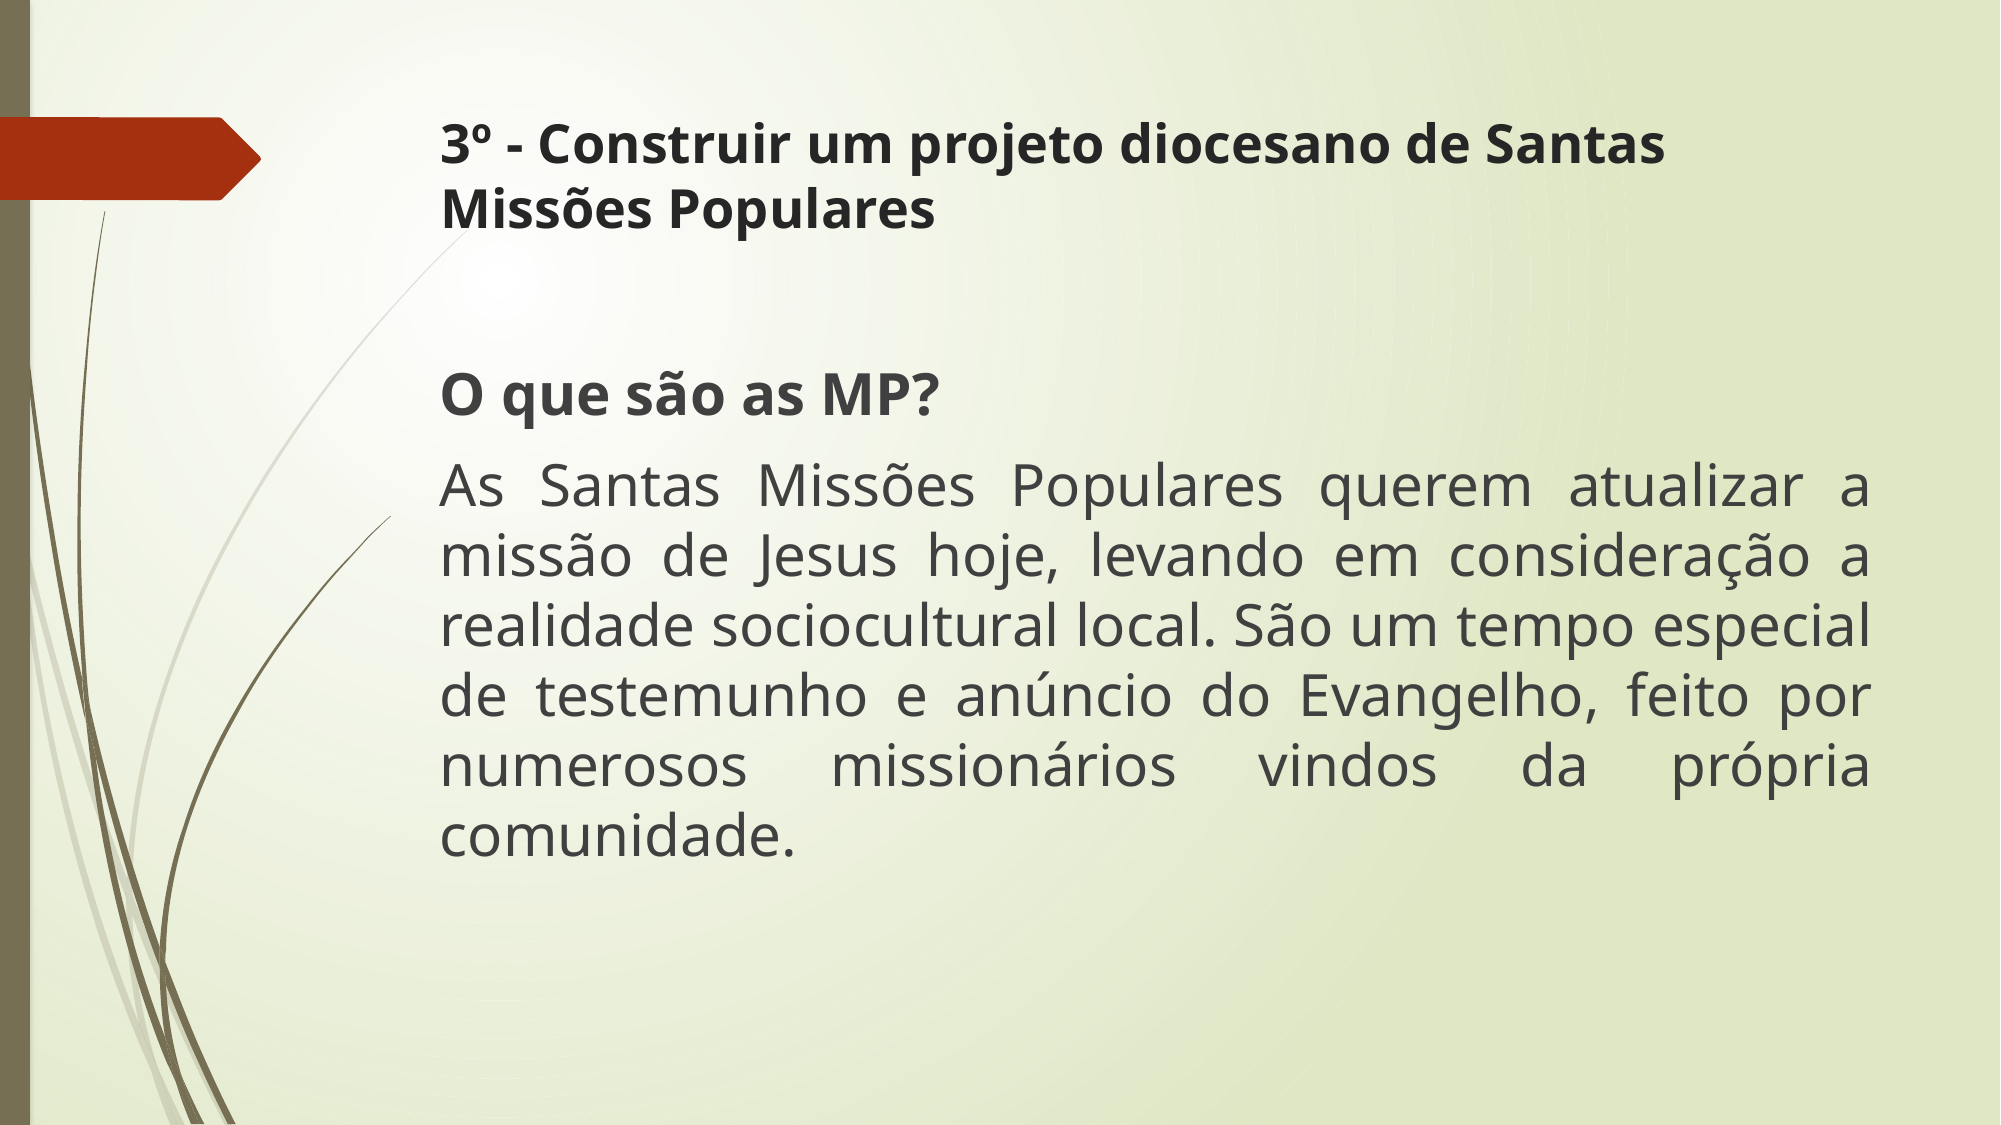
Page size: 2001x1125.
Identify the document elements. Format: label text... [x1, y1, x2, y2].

title 3º - Construir um projeto diocesano de Santas Missões Populares [425, 102, 1888, 313]
list O que são as MP? As Santas Missões Populares querem atualizar a missão de Jesus hoje, levando em consideração a realidade sociocultural local. São um tempo especial de testemunho e anúncio do Evangelho, feito por numerosos missionários vindos da própria comunidade. [424, 350, 1888, 970]
